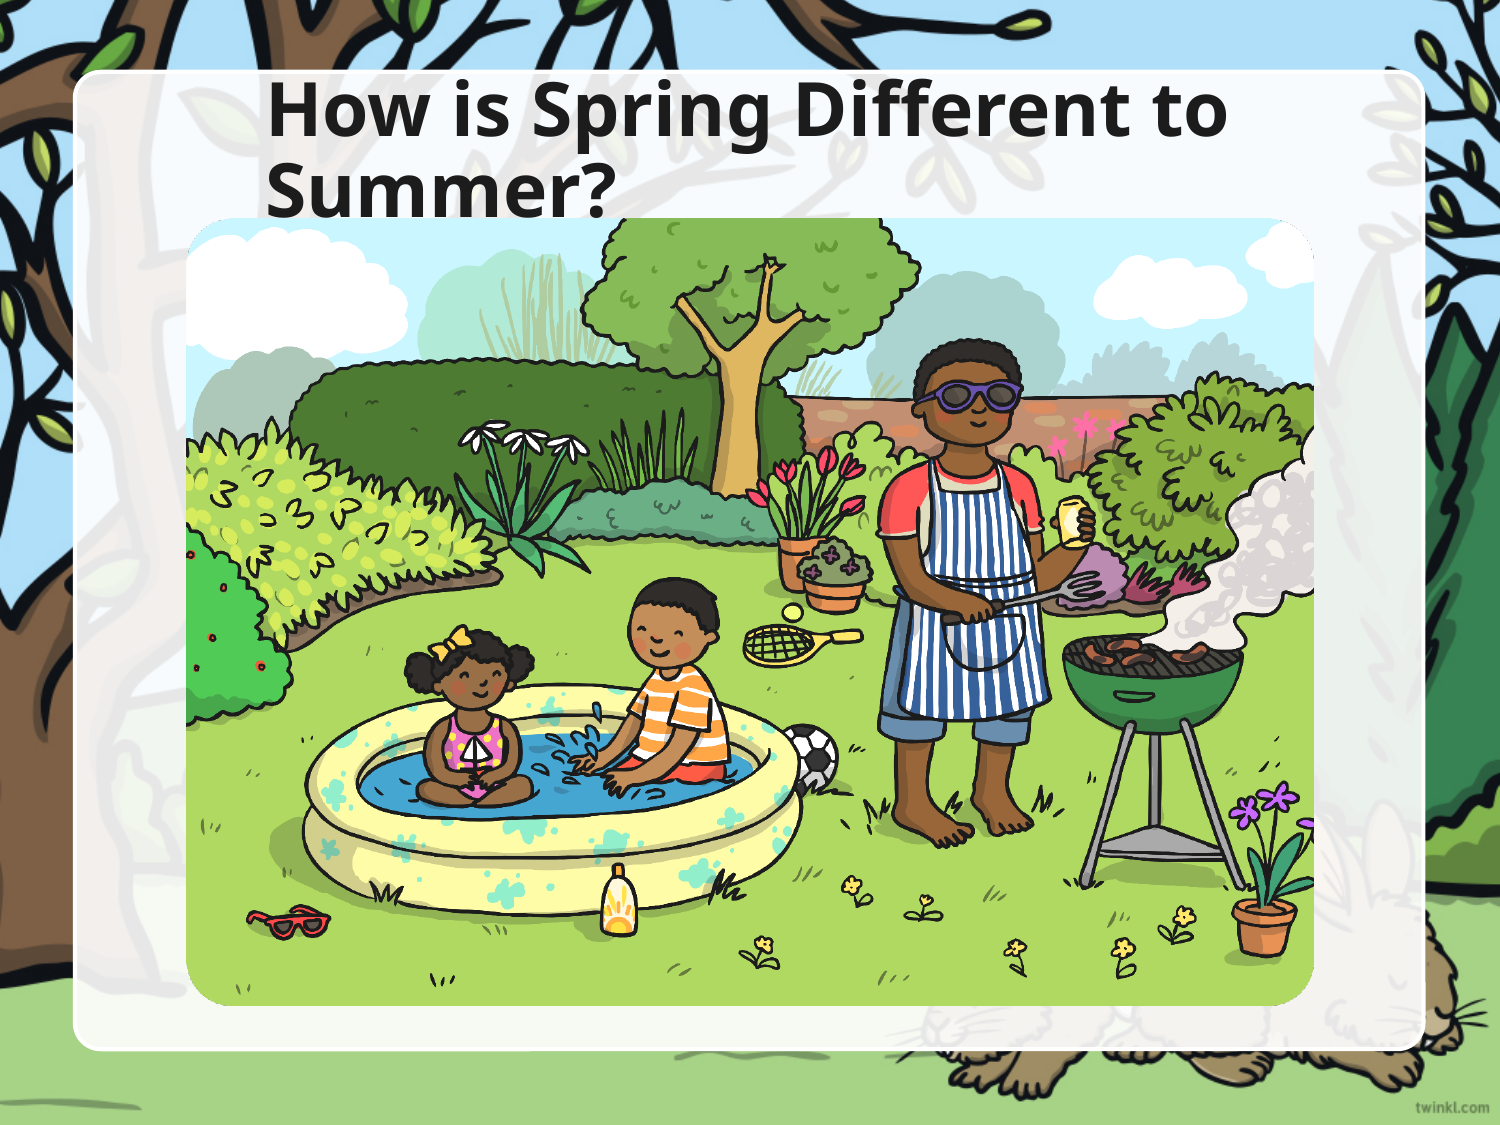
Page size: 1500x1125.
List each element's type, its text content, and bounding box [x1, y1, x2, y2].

picture [0, 0, 1500, 1125]
title How is Spring Different to Summer? [73, 76, 1424, 229]
